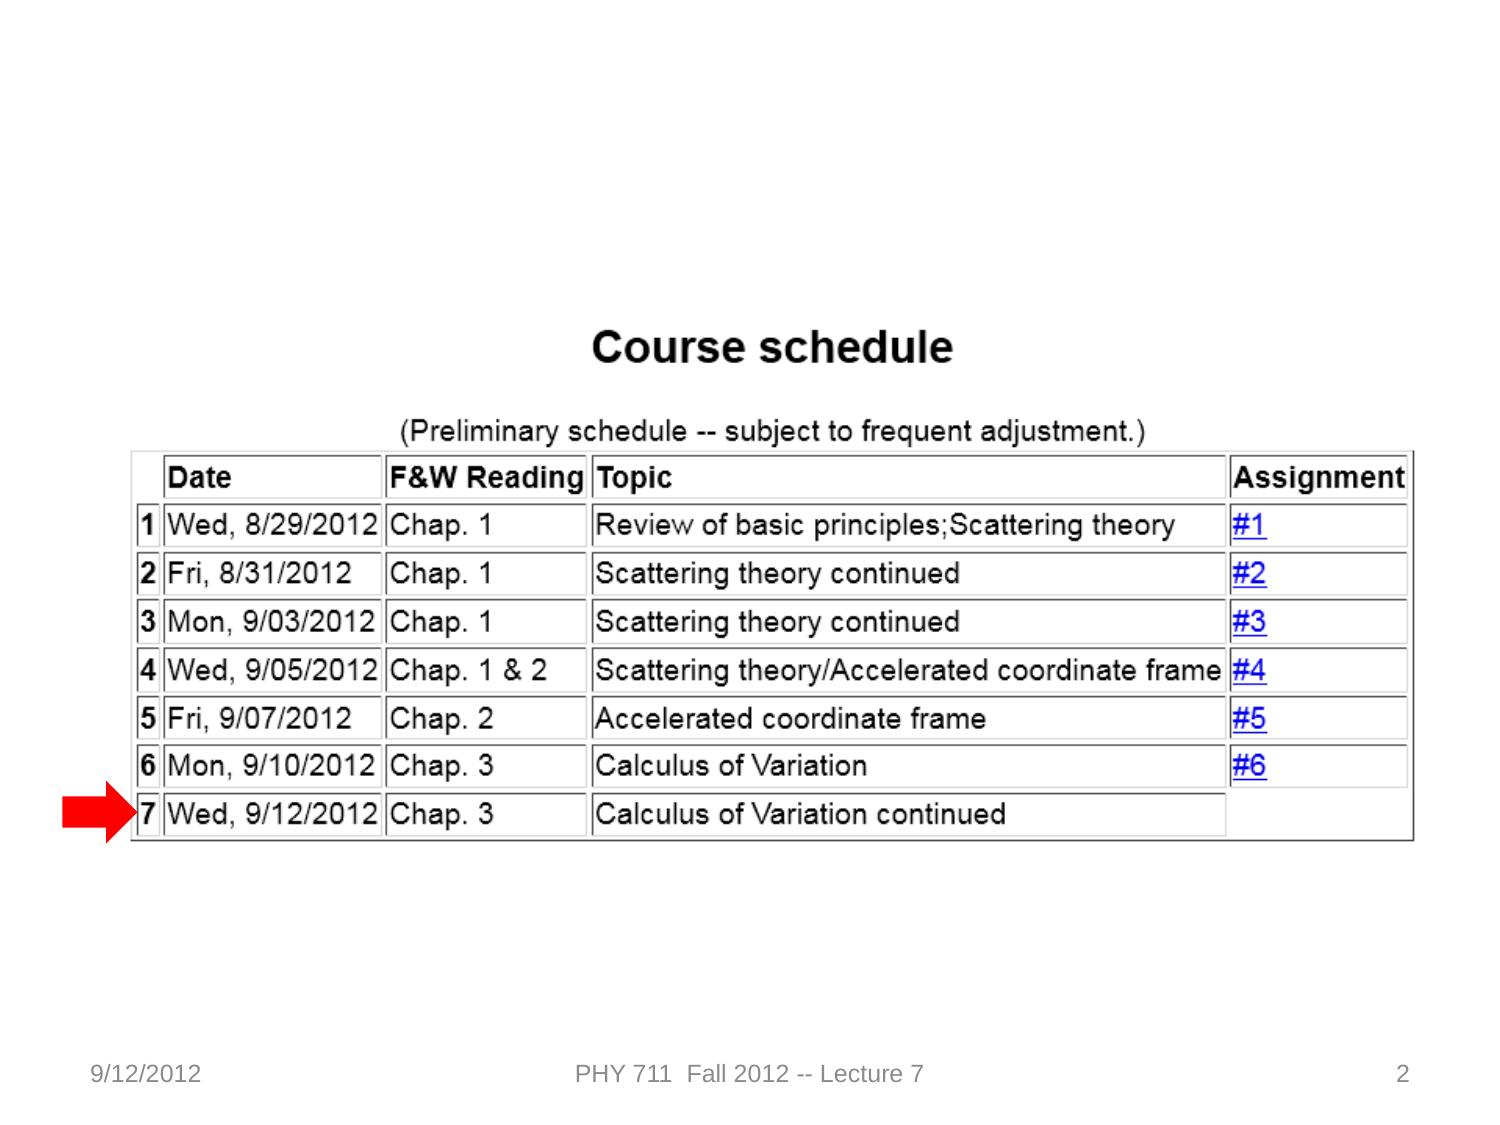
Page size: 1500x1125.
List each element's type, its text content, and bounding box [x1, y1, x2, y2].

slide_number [75, 1042, 425, 1103]
picture [112, 312, 1438, 844]
slide_number 2 [1074, 1042, 1425, 1103]
footer PHY 711 Fall 2012 -- Lecture 7 [512, 1042, 988, 1103]
text_box [60, 778, 107, 846]
